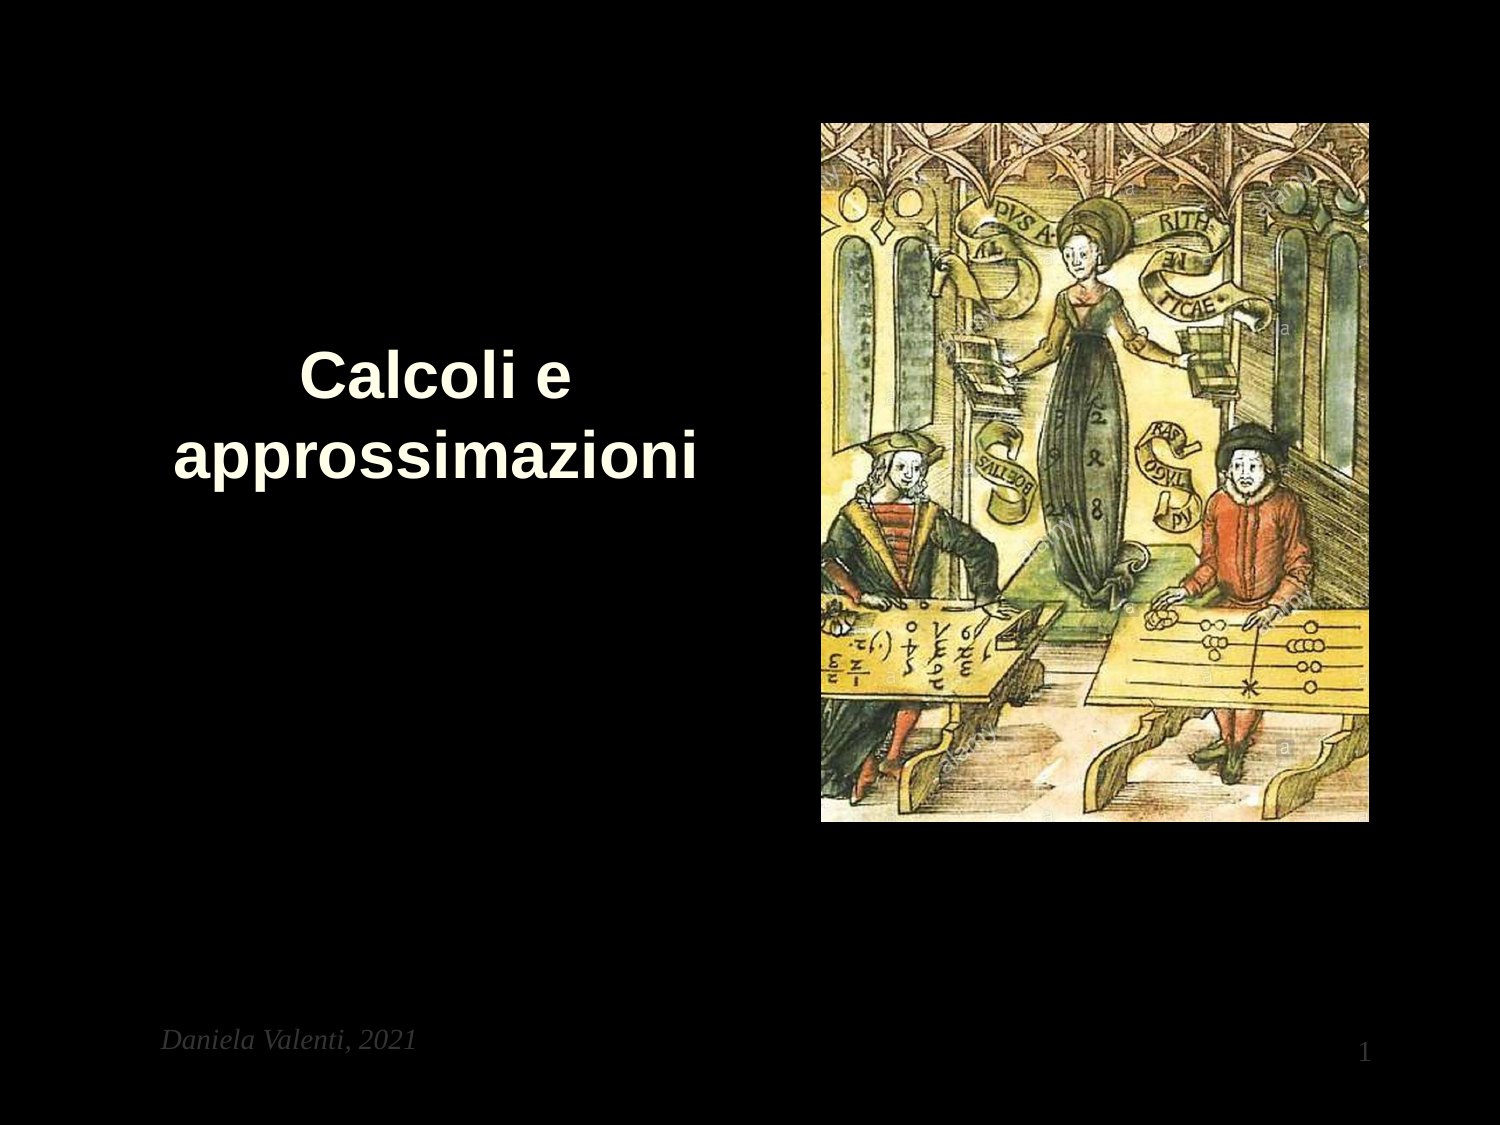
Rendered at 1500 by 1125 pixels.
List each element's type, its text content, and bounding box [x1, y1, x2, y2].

slide_number 1 [1074, 1024, 1388, 1101]
picture [821, 123, 1369, 822]
title Calcoli e approssimazioni [104, 347, 769, 557]
footer Daniela Valenti, 2021 [51, 1012, 528, 1088]
